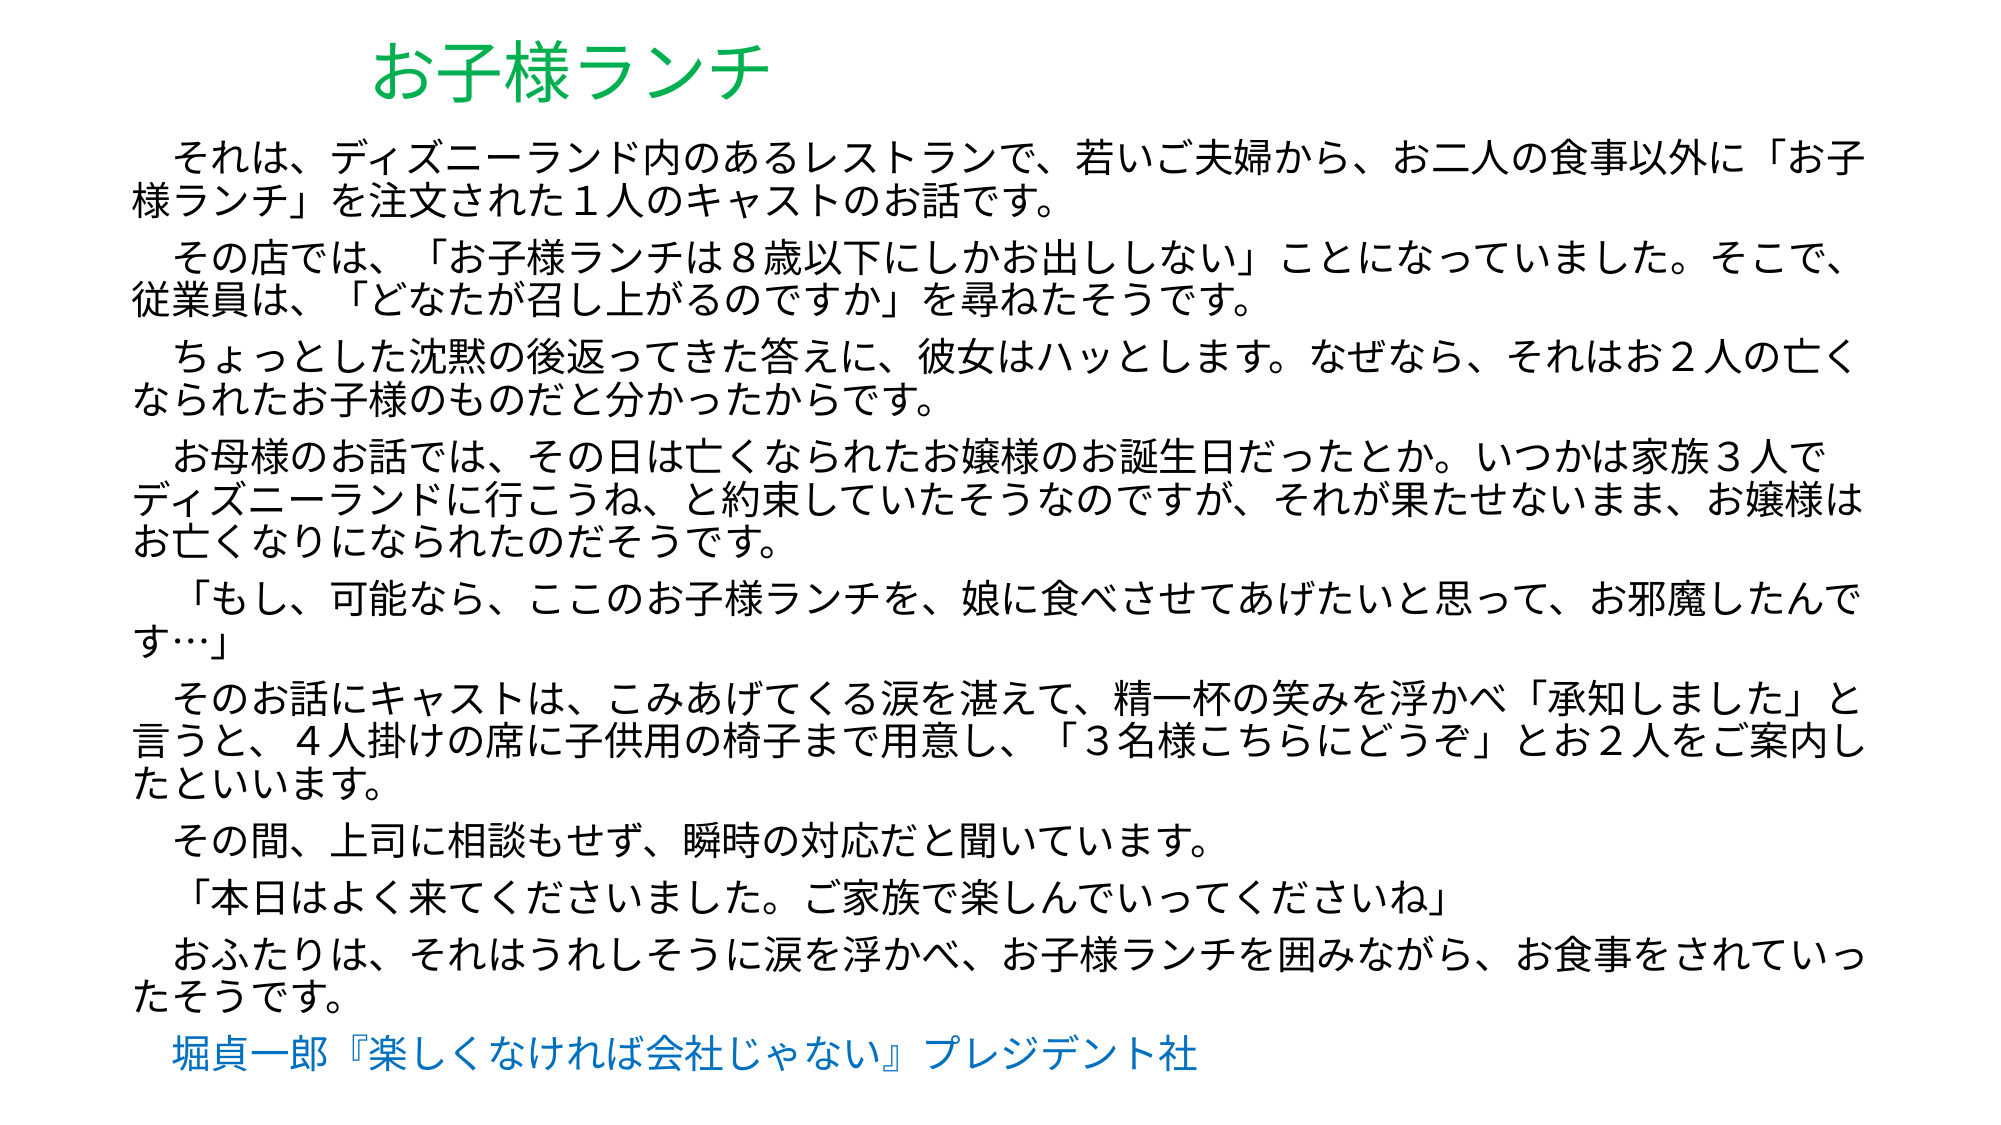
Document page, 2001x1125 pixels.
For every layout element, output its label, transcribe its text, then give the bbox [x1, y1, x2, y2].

list それは、ディズニーランド内のあるレストランで、若いご夫婦から、お二人の食事以外に「お子様ランチ」を注文された１人のキャストのお話です。 その店では、「お子様ランチは８歳以下にしかお出ししない」ことになっていました。そこで、従業員は、「どなたが召し上がるのですか」を尋ねたそうです。 ちょっとした沈黙の後返ってきた答えに、彼女はハッとします。なぜなら、それはお２人の亡くなられたお子様のものだと分かったからです。 お母様のお話では、その日は亡くなられたお嬢様のお誕生日だったとか。いつかは家族３人でディズニーランドに行こうね、と約束していたそうなのですが、それが果たせないまま、お嬢様はお亡くなりになられたのだそうです。 「もし、可能なら、ここのお子様ランチを、娘に食べさせてあげたいと思って、お邪魔したんです…」 そのお話にキャストは、こみあげてくる涙を湛えて、精一杯の笑みを浮かべ「承知しました」と言うと、４人掛けの席に子供用の椅子まで用意し、「３名様こちらにどうぞ」とお２人をご案内したといいます。 その間、上司に相談もせず、瞬時の対応だと聞いています。 「本日はよく来てくださいました。ご家族で楽しんでいってくださいね」 おふたりは、それはうれしそうに涙を浮かべ、お子様ランチを囲みながら、お食事をされていったそうです。 堀貞一郎『楽しくなければ会社じゃない』プレジデント社 [116, 131, 1910, 1094]
title お子様ランチ [353, 30, 1647, 121]
